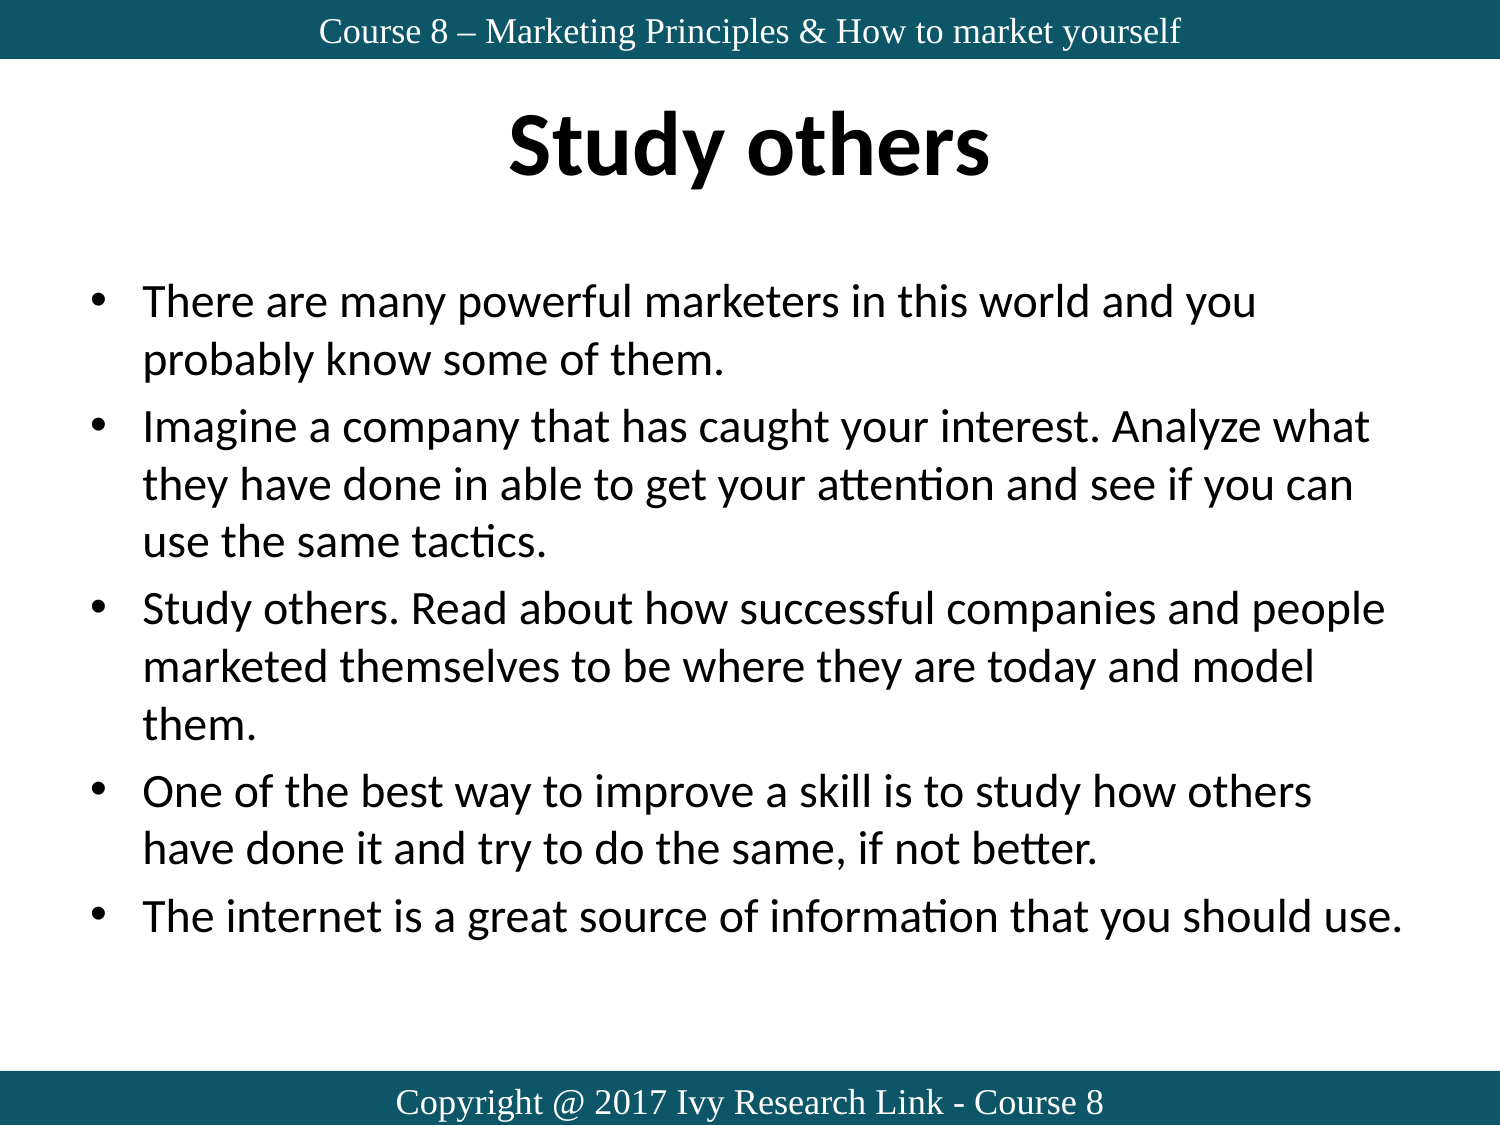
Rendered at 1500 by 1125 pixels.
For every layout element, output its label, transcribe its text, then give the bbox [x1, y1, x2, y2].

text_box Course 8 – Marketing Principles & How to market yourself [0, 0, 1500, 59]
title Study others [75, 59, 1425, 233]
text_box Copyright @ 2017 Ivy Research Link - Course 8 [0, 1070, 1500, 1125]
list There are many powerful marketers in this world and you probably know some of them. Imagine a company that has caught your interest. Analyze what they have done in able to get your attention and see if you can use the same tactics. Study others. Read about how successful companies and people marketed themselves to be where they are today and model them. One of the best way to improve a skill is to study how others have done it and try to do the same, if not better. The internet is a great source of information that you should use. [75, 262, 1425, 1005]
